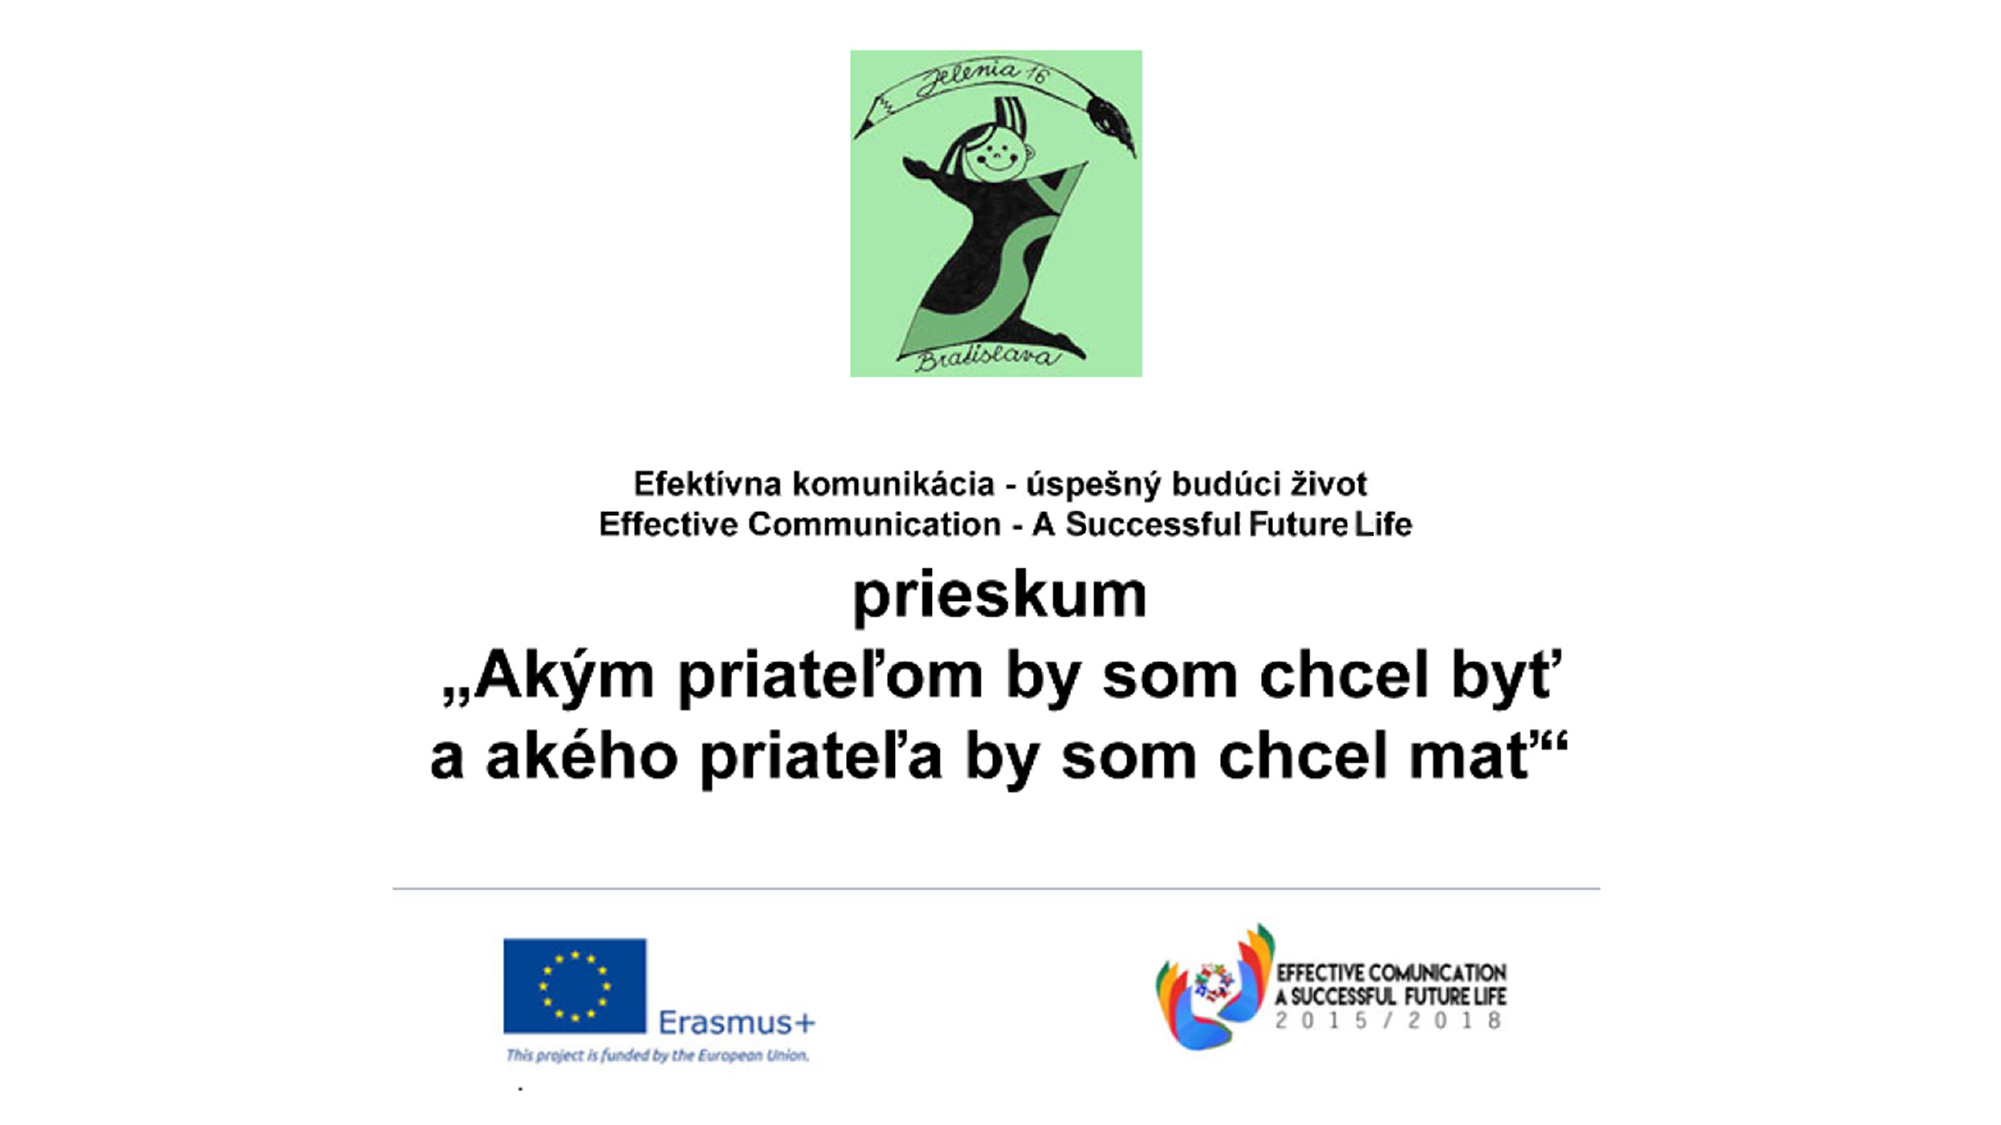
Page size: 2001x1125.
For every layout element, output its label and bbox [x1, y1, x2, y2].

picture [369, 0, 1631, 1125]
